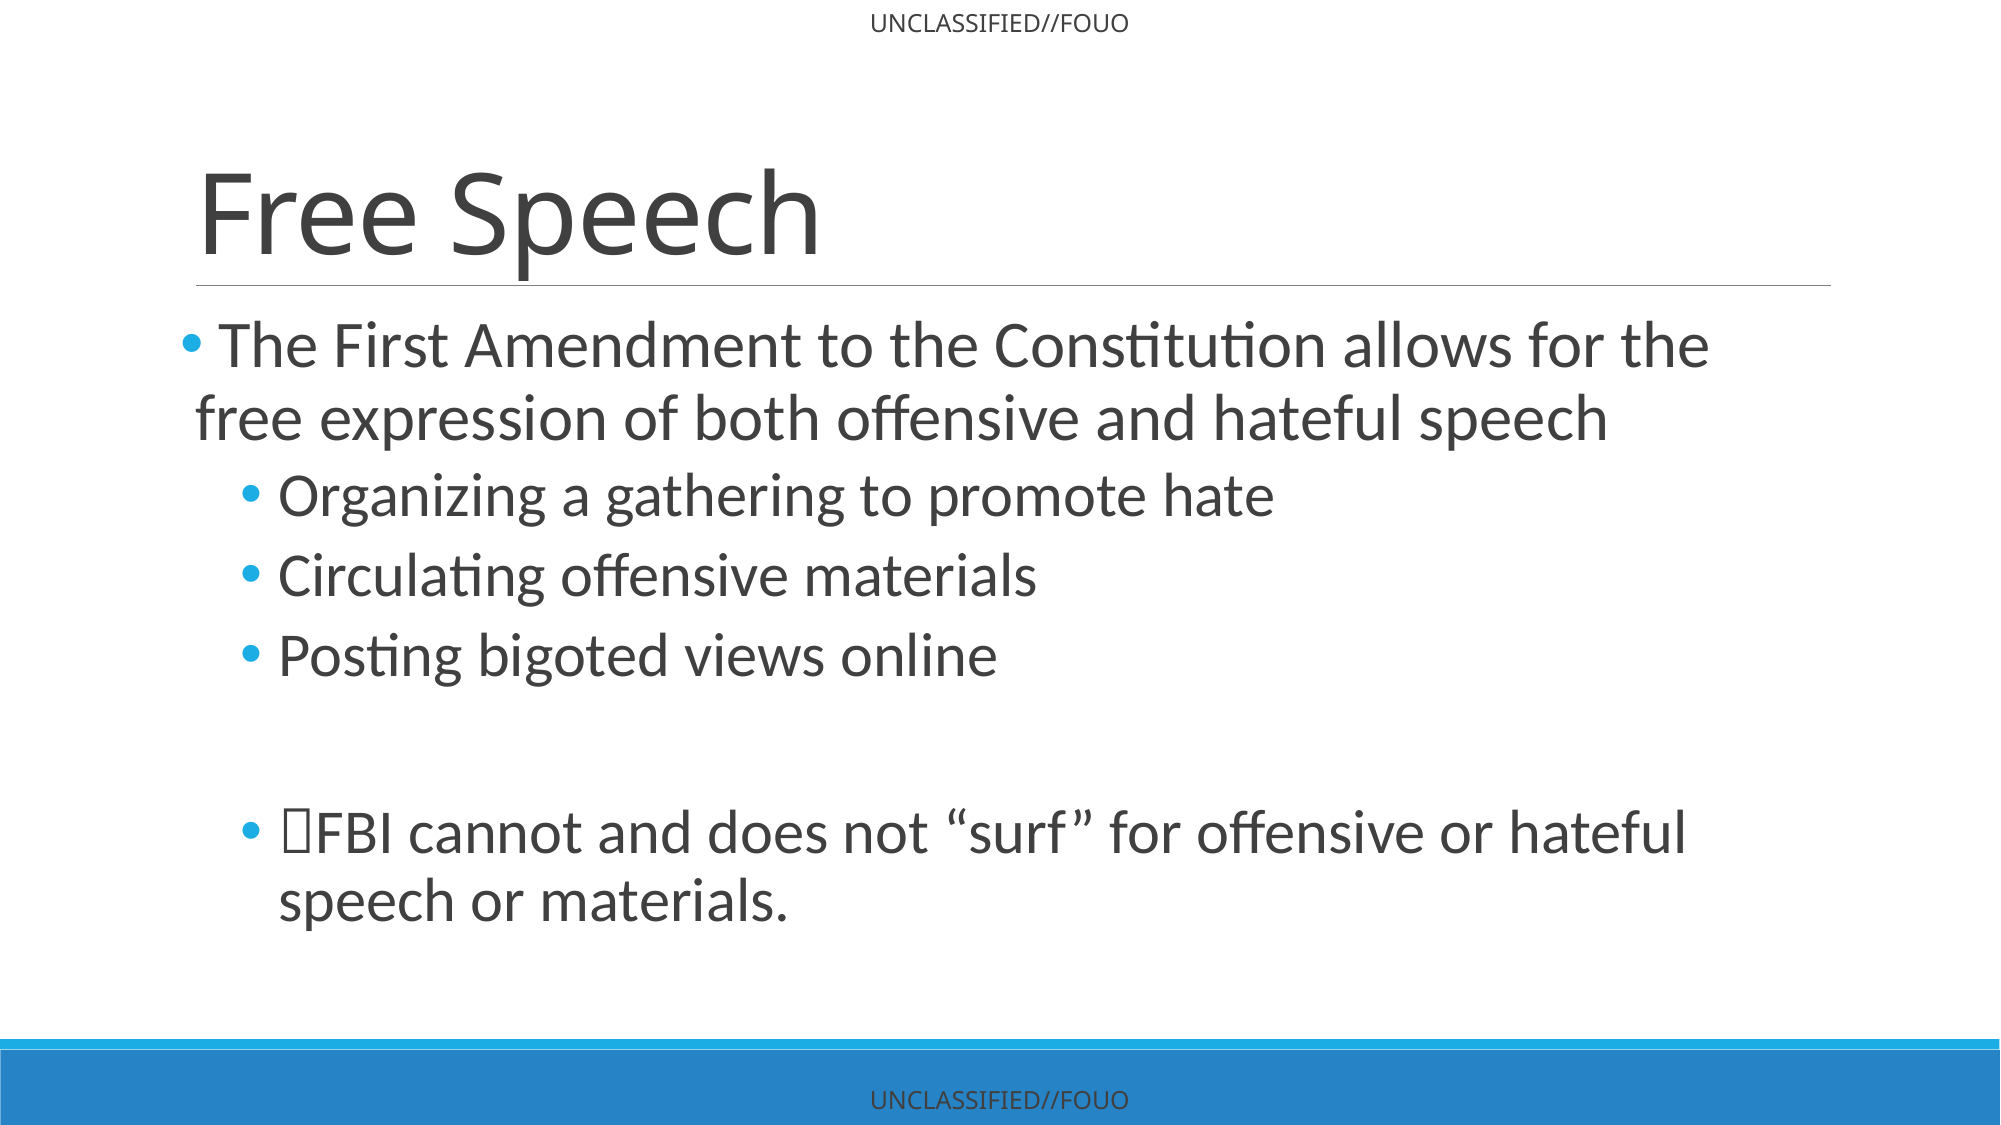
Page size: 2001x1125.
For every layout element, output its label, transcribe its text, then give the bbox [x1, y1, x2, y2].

list The First Amendment to the Constitution allows for the free expression of both offensive and hateful speech Organizing a gathering to promote hate Circulating offensive materials Posting bigoted views online FBI cannot and does not “surf” for offensive or hateful speech or materials. [180, 302, 1830, 1000]
title Free Speech [180, 47, 1830, 285]
